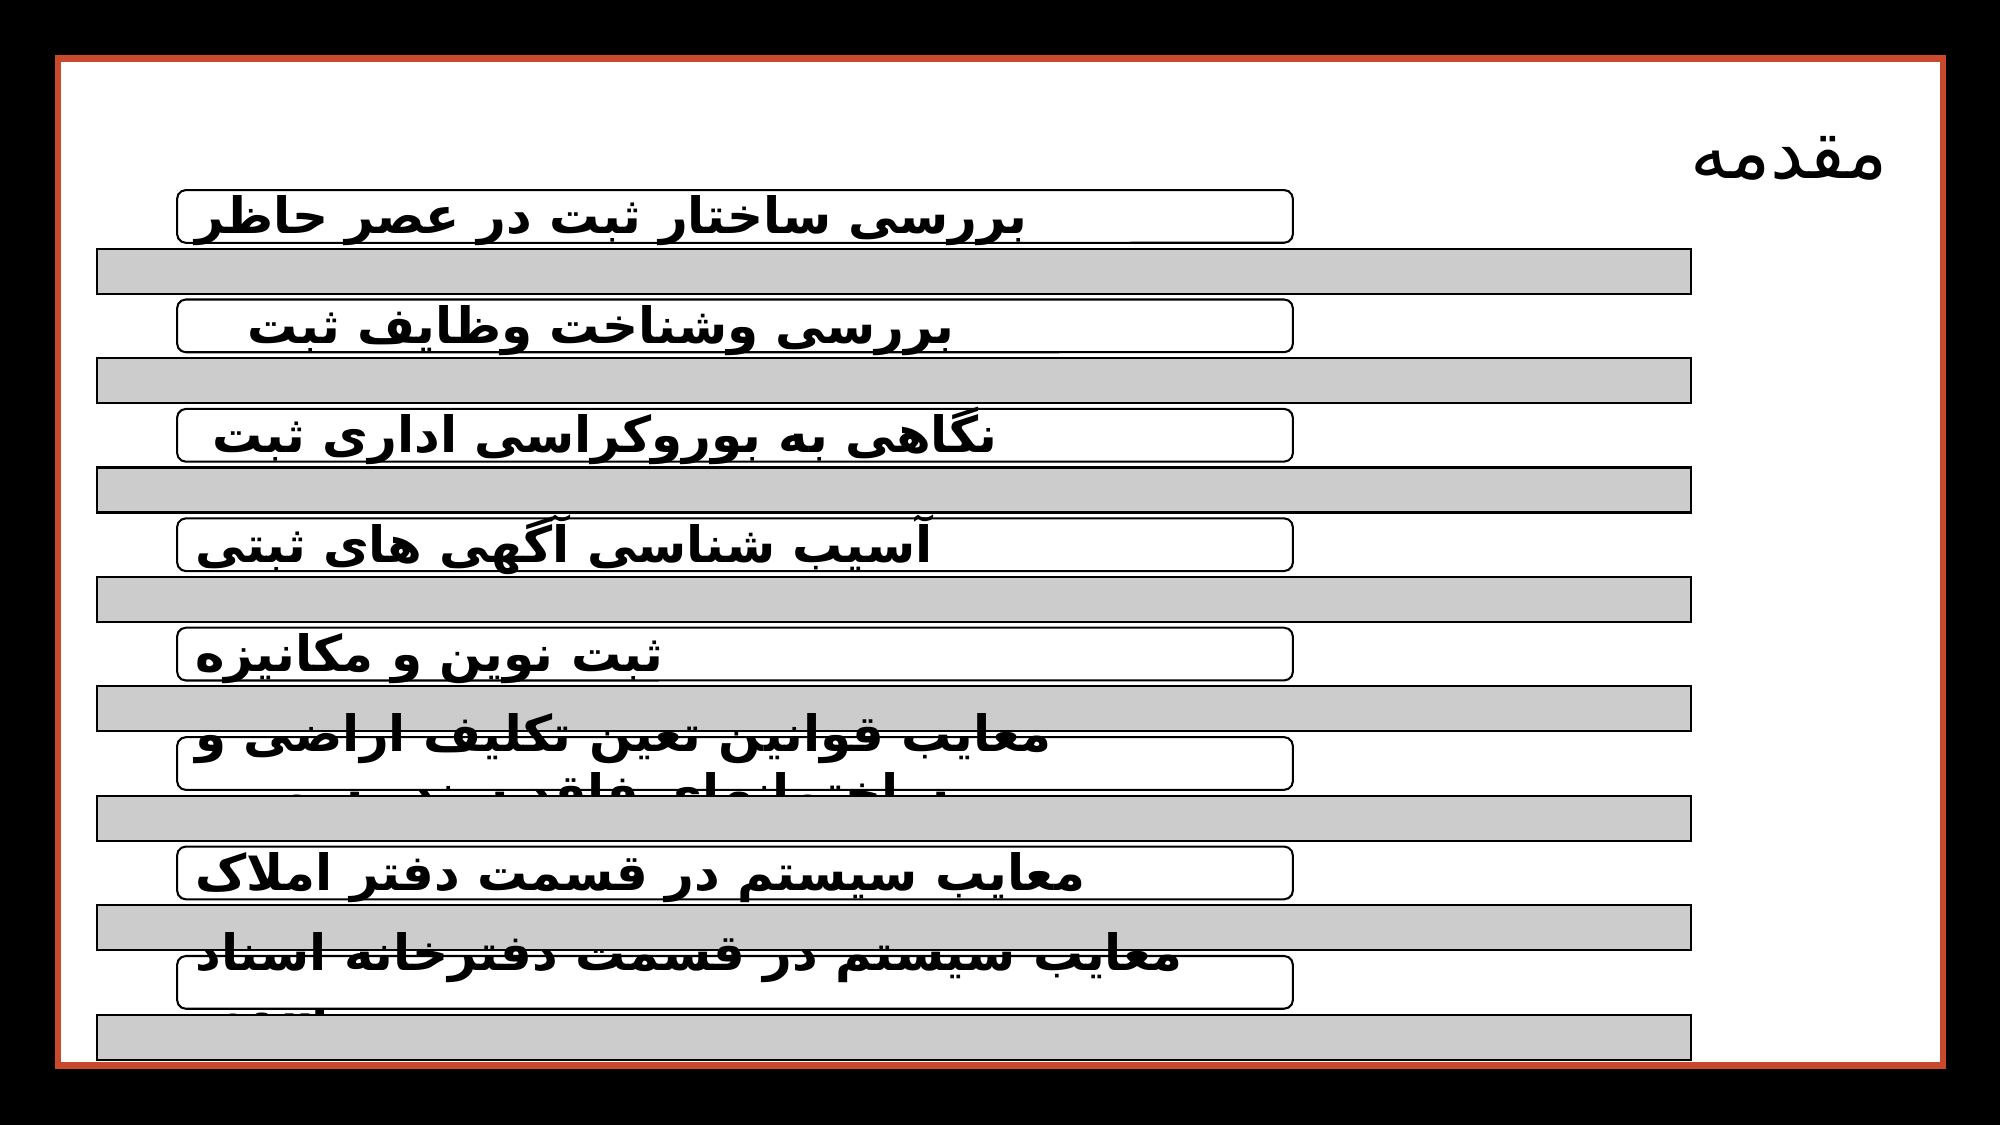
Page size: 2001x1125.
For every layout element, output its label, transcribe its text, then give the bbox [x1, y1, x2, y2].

text_box مقدمه [1479, 96, 1903, 201]
text_box [57, 57, 1944, 1067]
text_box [97, 184, 1692, 1060]
